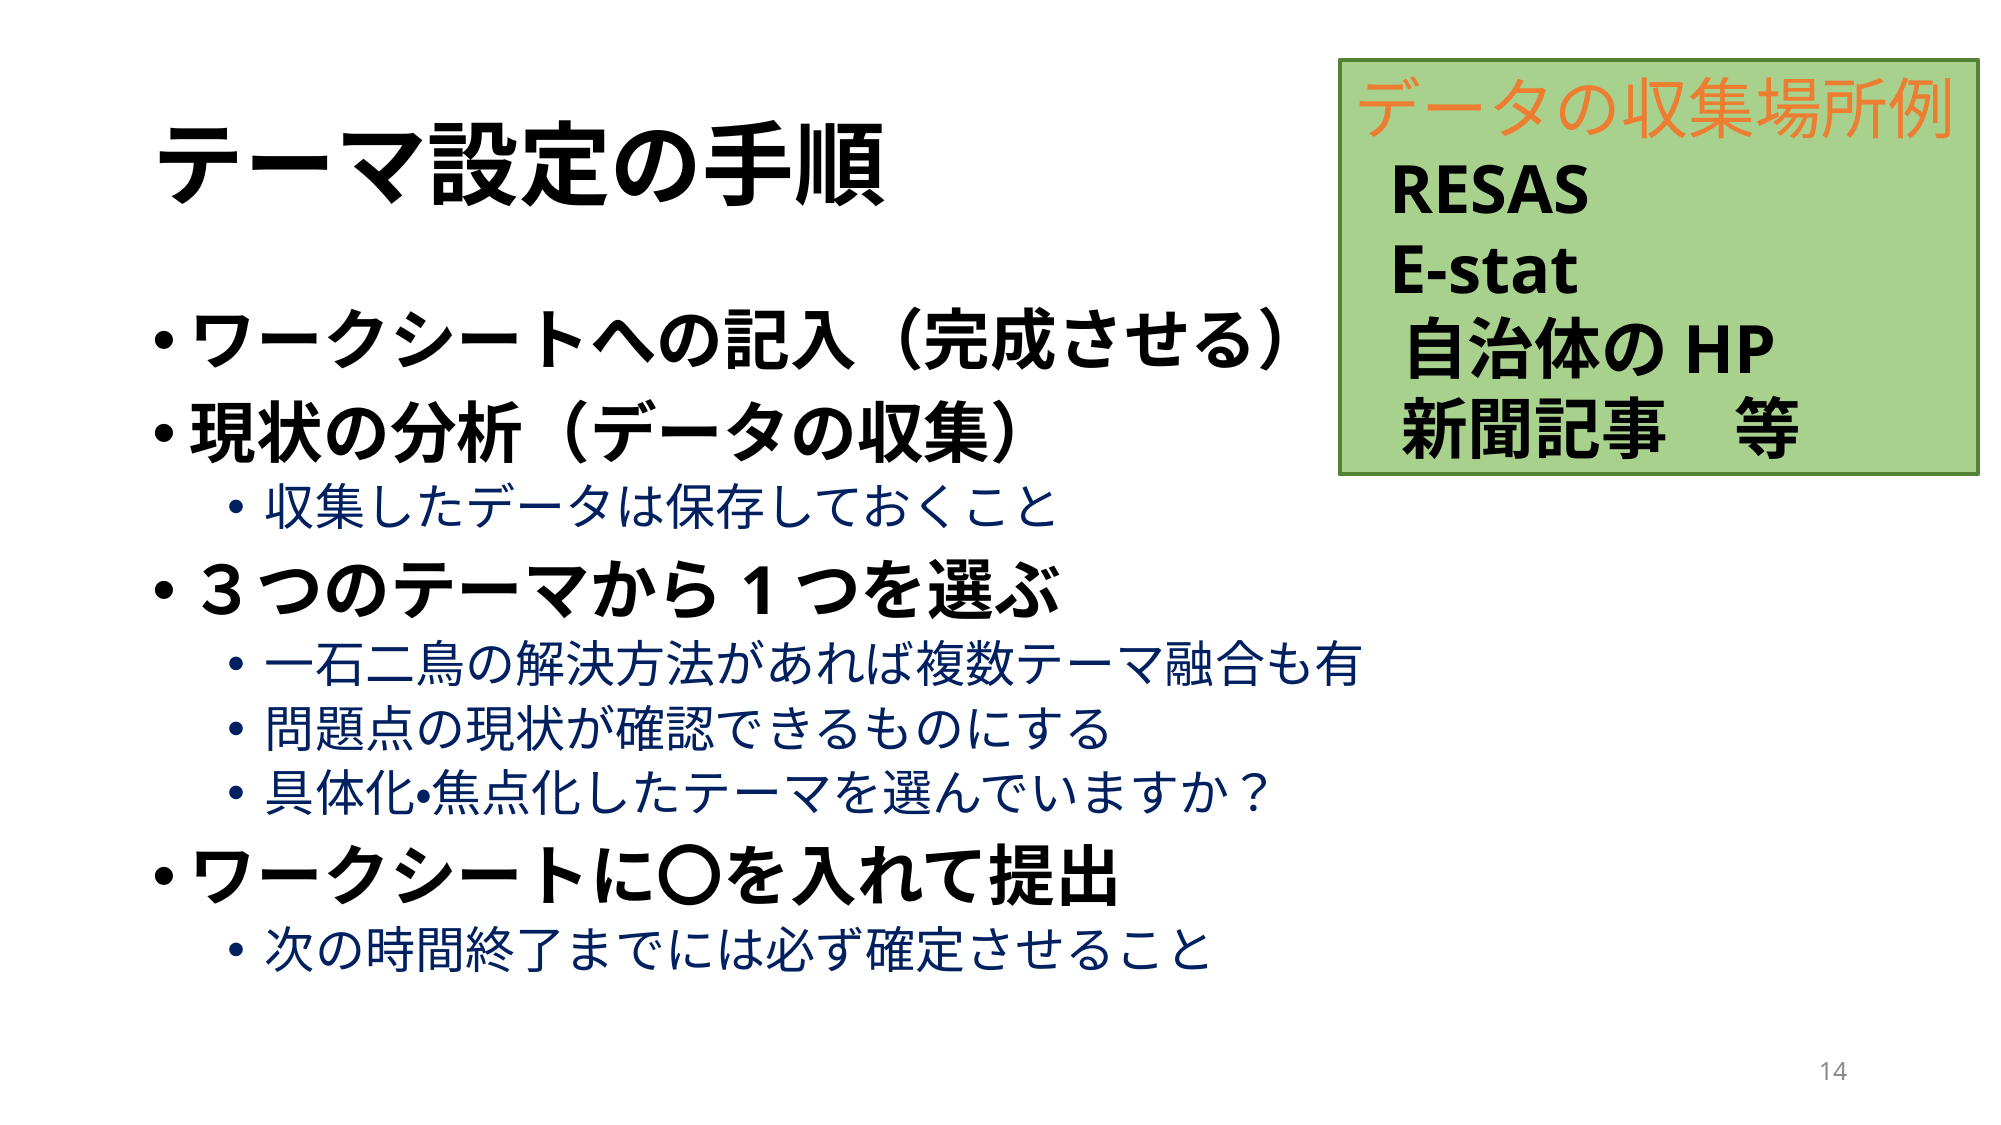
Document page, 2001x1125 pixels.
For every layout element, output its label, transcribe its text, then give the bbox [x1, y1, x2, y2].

slide_number 14 [1412, 1042, 1863, 1103]
text_box データの収集場所例 RESAS E-stat 自治体のHP 新聞記事 等 [1339, 59, 1978, 475]
list ワークシートへの記入（完成させる） 現状の分析（データの収集） 収集したデータは保存しておくこと ３つのテーマから1つを選ぶ 一石二鳥の解決方法があれば複数テーマ融合も有 問題点の現状が確認できるものにする 具体化・焦点化したテーマを選んでいますか？ ワークシートに〇を入れて提出 次の時間終了までには必ず確定させること [137, 299, 1863, 1014]
title テーマ設定の手順 [137, 59, 1339, 278]
